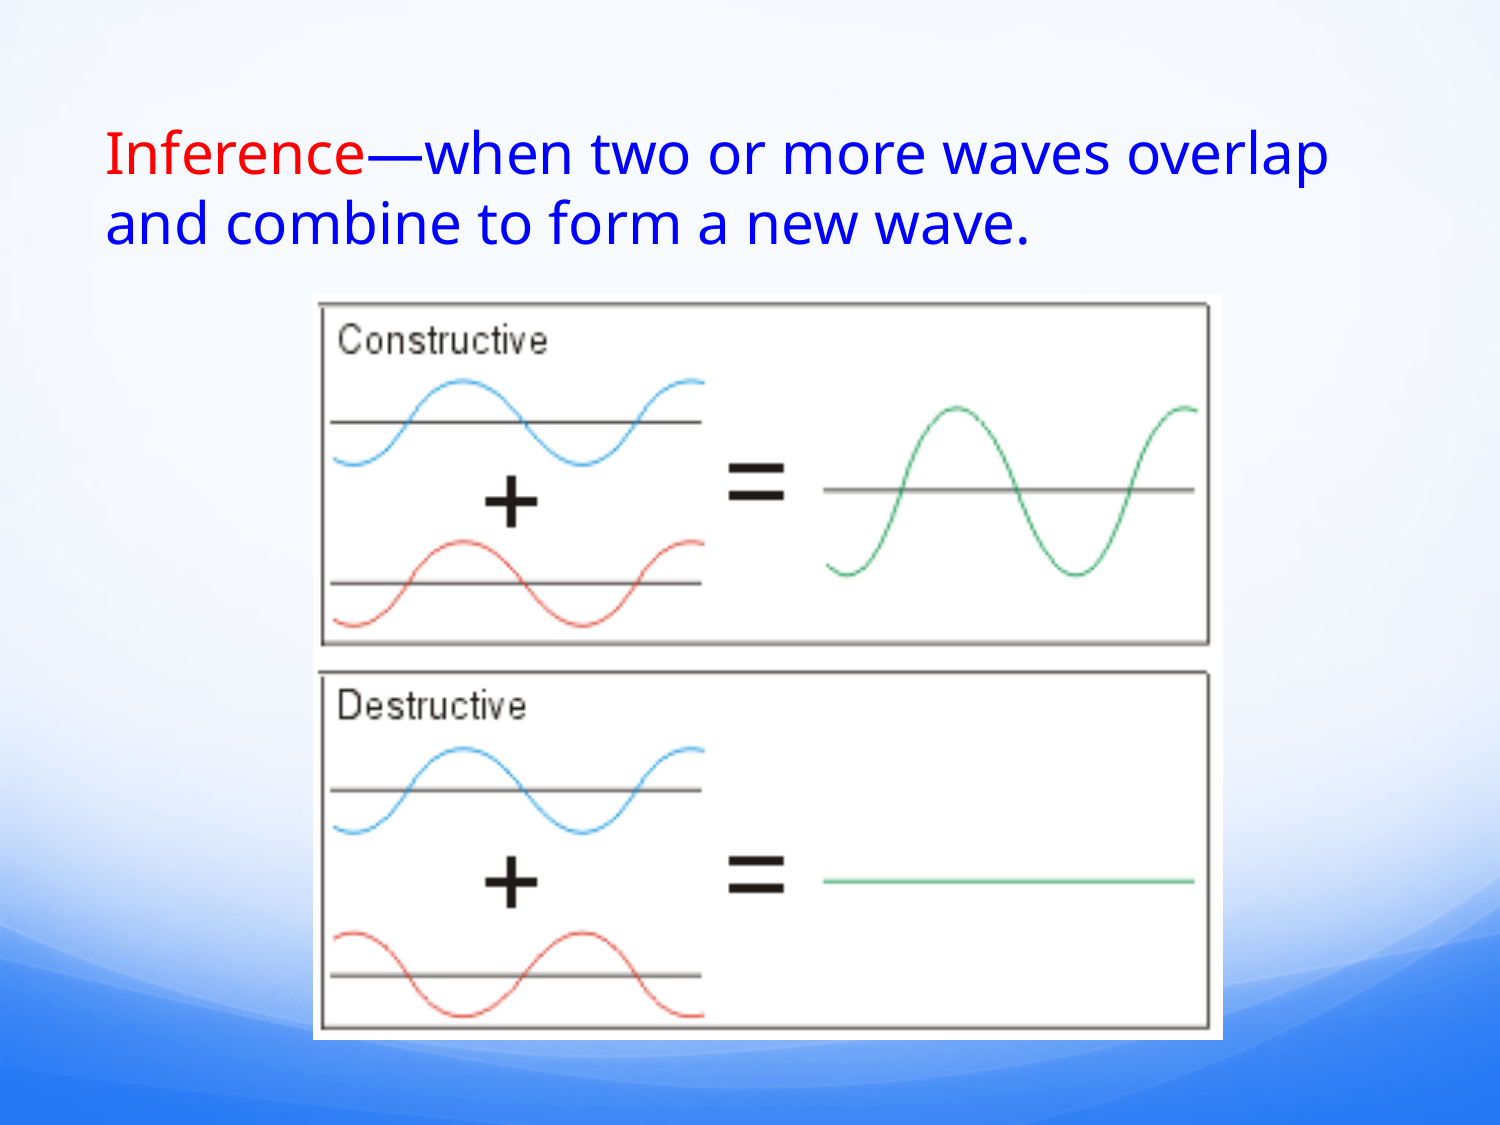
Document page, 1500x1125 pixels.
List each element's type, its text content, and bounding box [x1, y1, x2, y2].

list Inference—when two or more waves overlap and combine to form a new wave. [90, 108, 1410, 975]
picture [312, 293, 1224, 1040]
